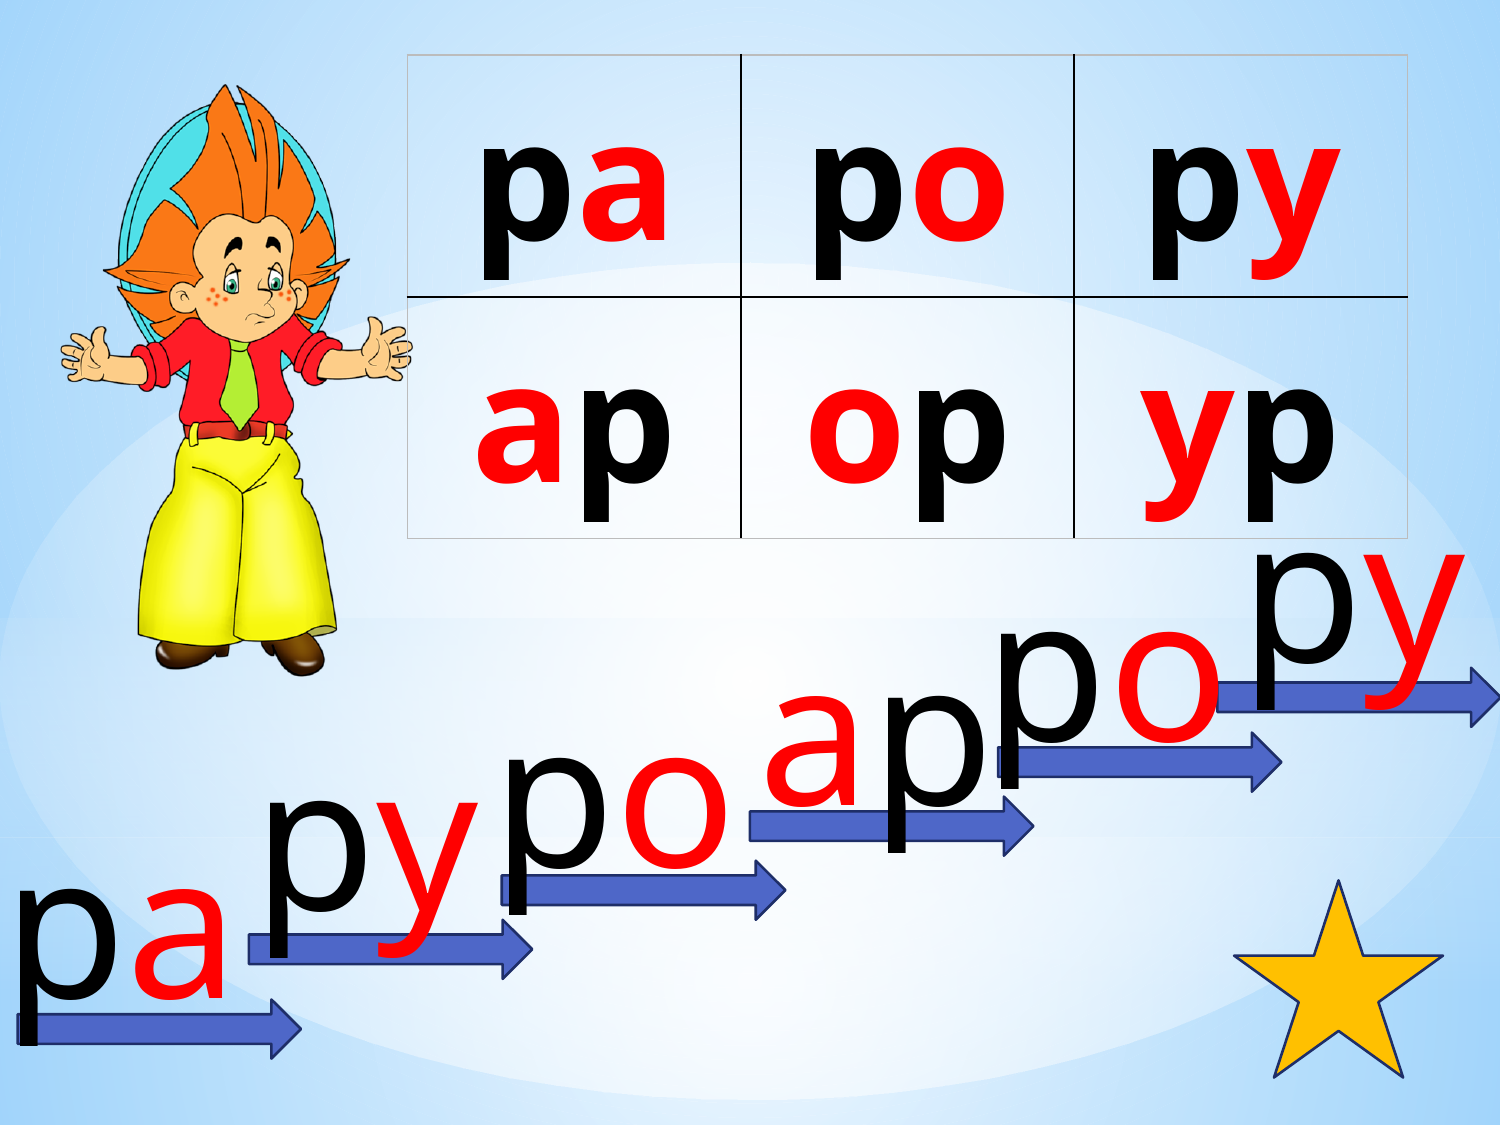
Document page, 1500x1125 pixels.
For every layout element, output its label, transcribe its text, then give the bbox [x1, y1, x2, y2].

text_box [752, 859, 787, 921]
text_box ро [970, 533, 1244, 789]
text_box [1002, 799, 1035, 857]
text_box ру [1226, 455, 1479, 710]
text_box [1232, 879, 1445, 1079]
table_header ра [408, 56, 740, 296]
text_box [254, 918, 534, 981]
text_box ру [240, 702, 493, 958]
text_box ро [477, 659, 752, 915]
table_cell ар [433, 298, 740, 538]
text_box [1244, 673, 1500, 729]
picture [45, 68, 428, 679]
text_box [1244, 731, 1283, 793]
table_header ро [742, 56, 1073, 296]
text_box [254, 998, 302, 1060]
table_header ру [1075, 56, 1407, 296]
text_box ра [0, 790, 254, 1046]
text_box ар [743, 598, 1009, 853]
table_cell ор [742, 298, 1073, 538]
table_cell ур [1075, 298, 1407, 533]
